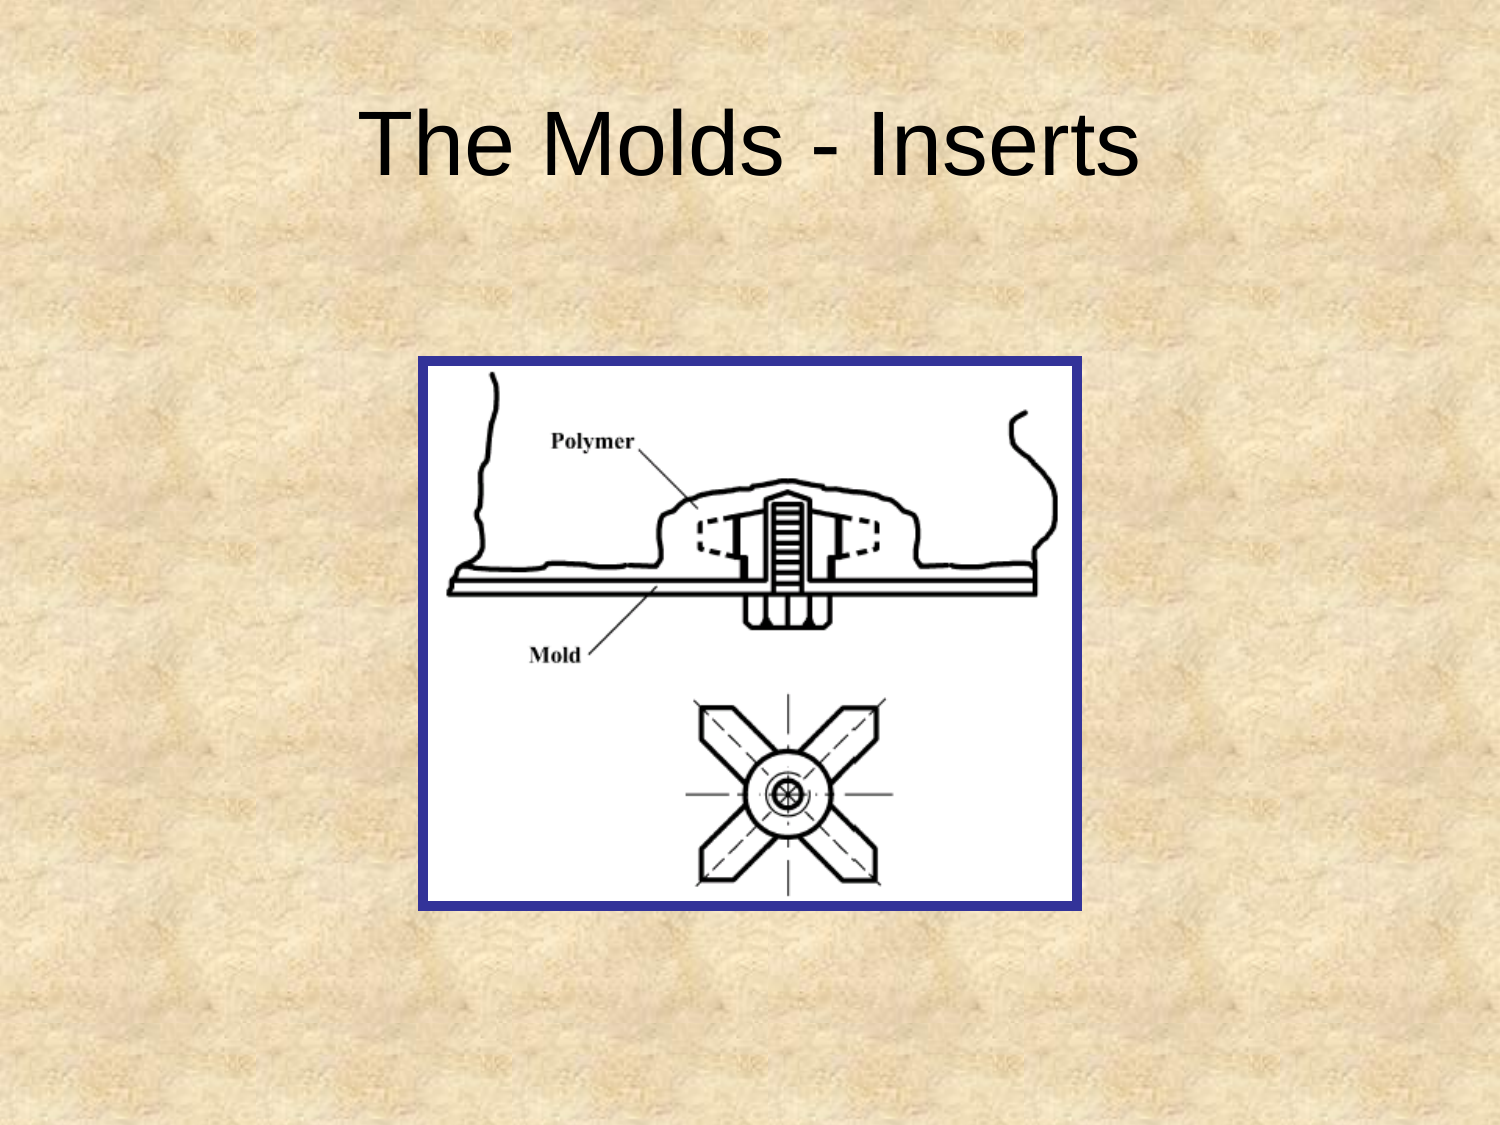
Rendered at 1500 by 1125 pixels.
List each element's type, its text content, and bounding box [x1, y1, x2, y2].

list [427, 366, 1073, 902]
title The Molds - Inserts [74, 44, 1426, 233]
picture [0, 0, 1500, 1125]
